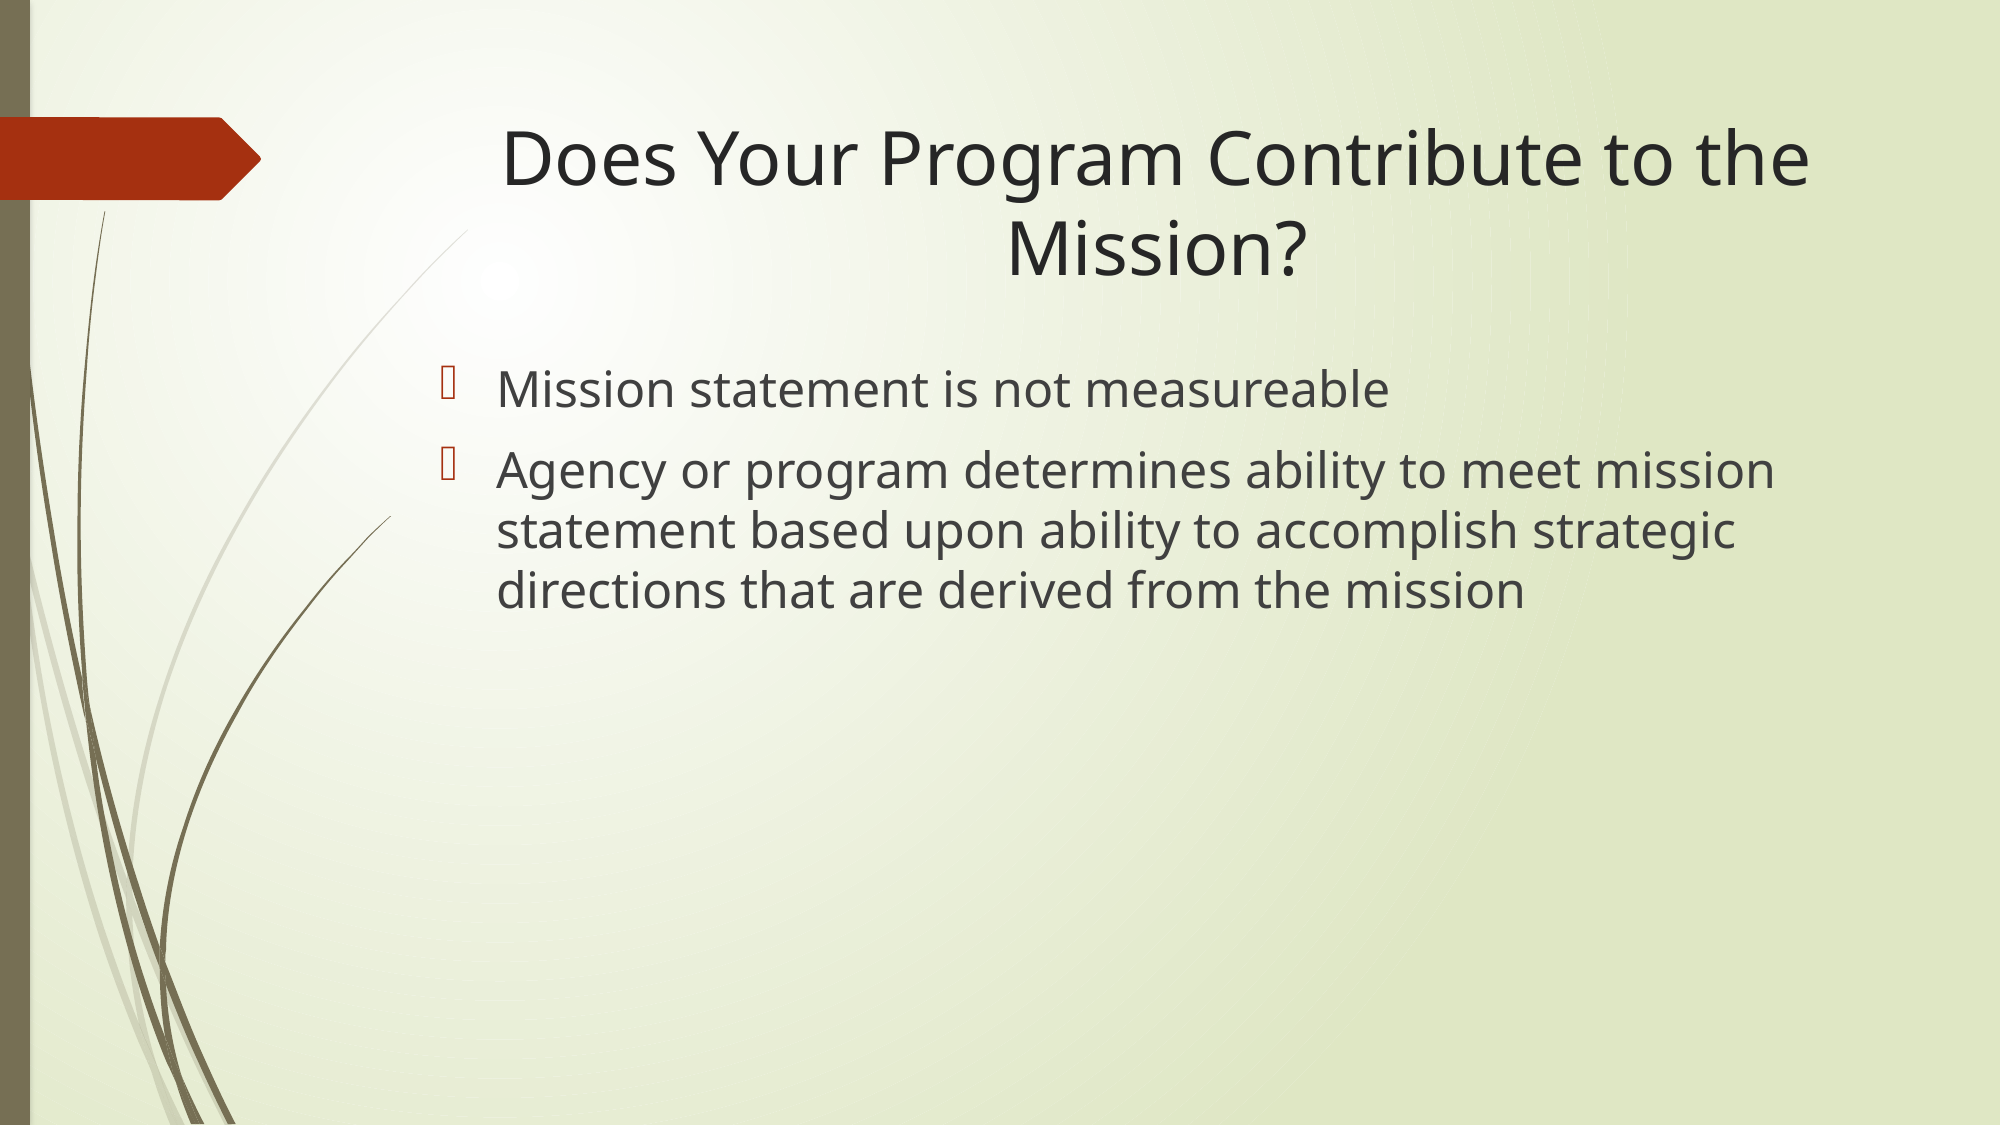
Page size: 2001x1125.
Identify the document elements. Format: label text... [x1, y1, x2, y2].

list Mission statement is not measureable Agency or program determines ability to meet mission statement based upon ability to accomplish strategic directions that are derived from the mission [424, 350, 1888, 970]
title Does Your Program Contribute to the Mission? [425, 102, 1888, 313]
